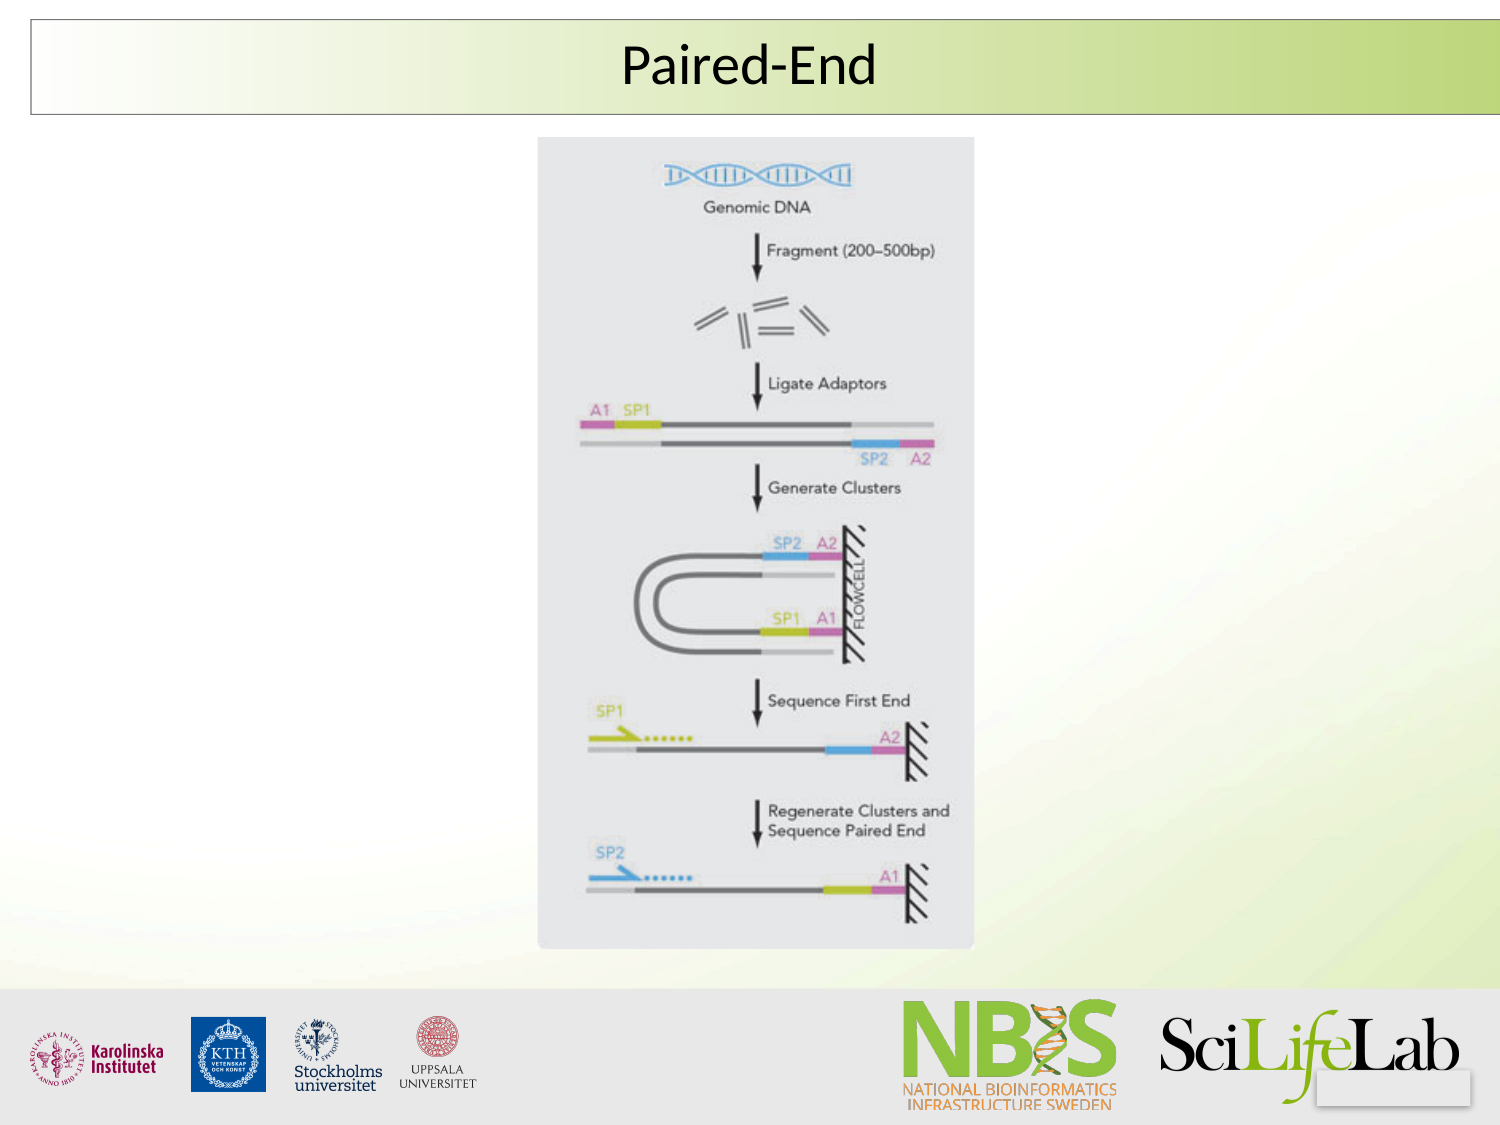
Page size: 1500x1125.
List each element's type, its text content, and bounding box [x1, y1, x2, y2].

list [537, 136, 975, 951]
picture [0, 0, 1500, 1125]
title Paired-End [75, 19, 1425, 114]
